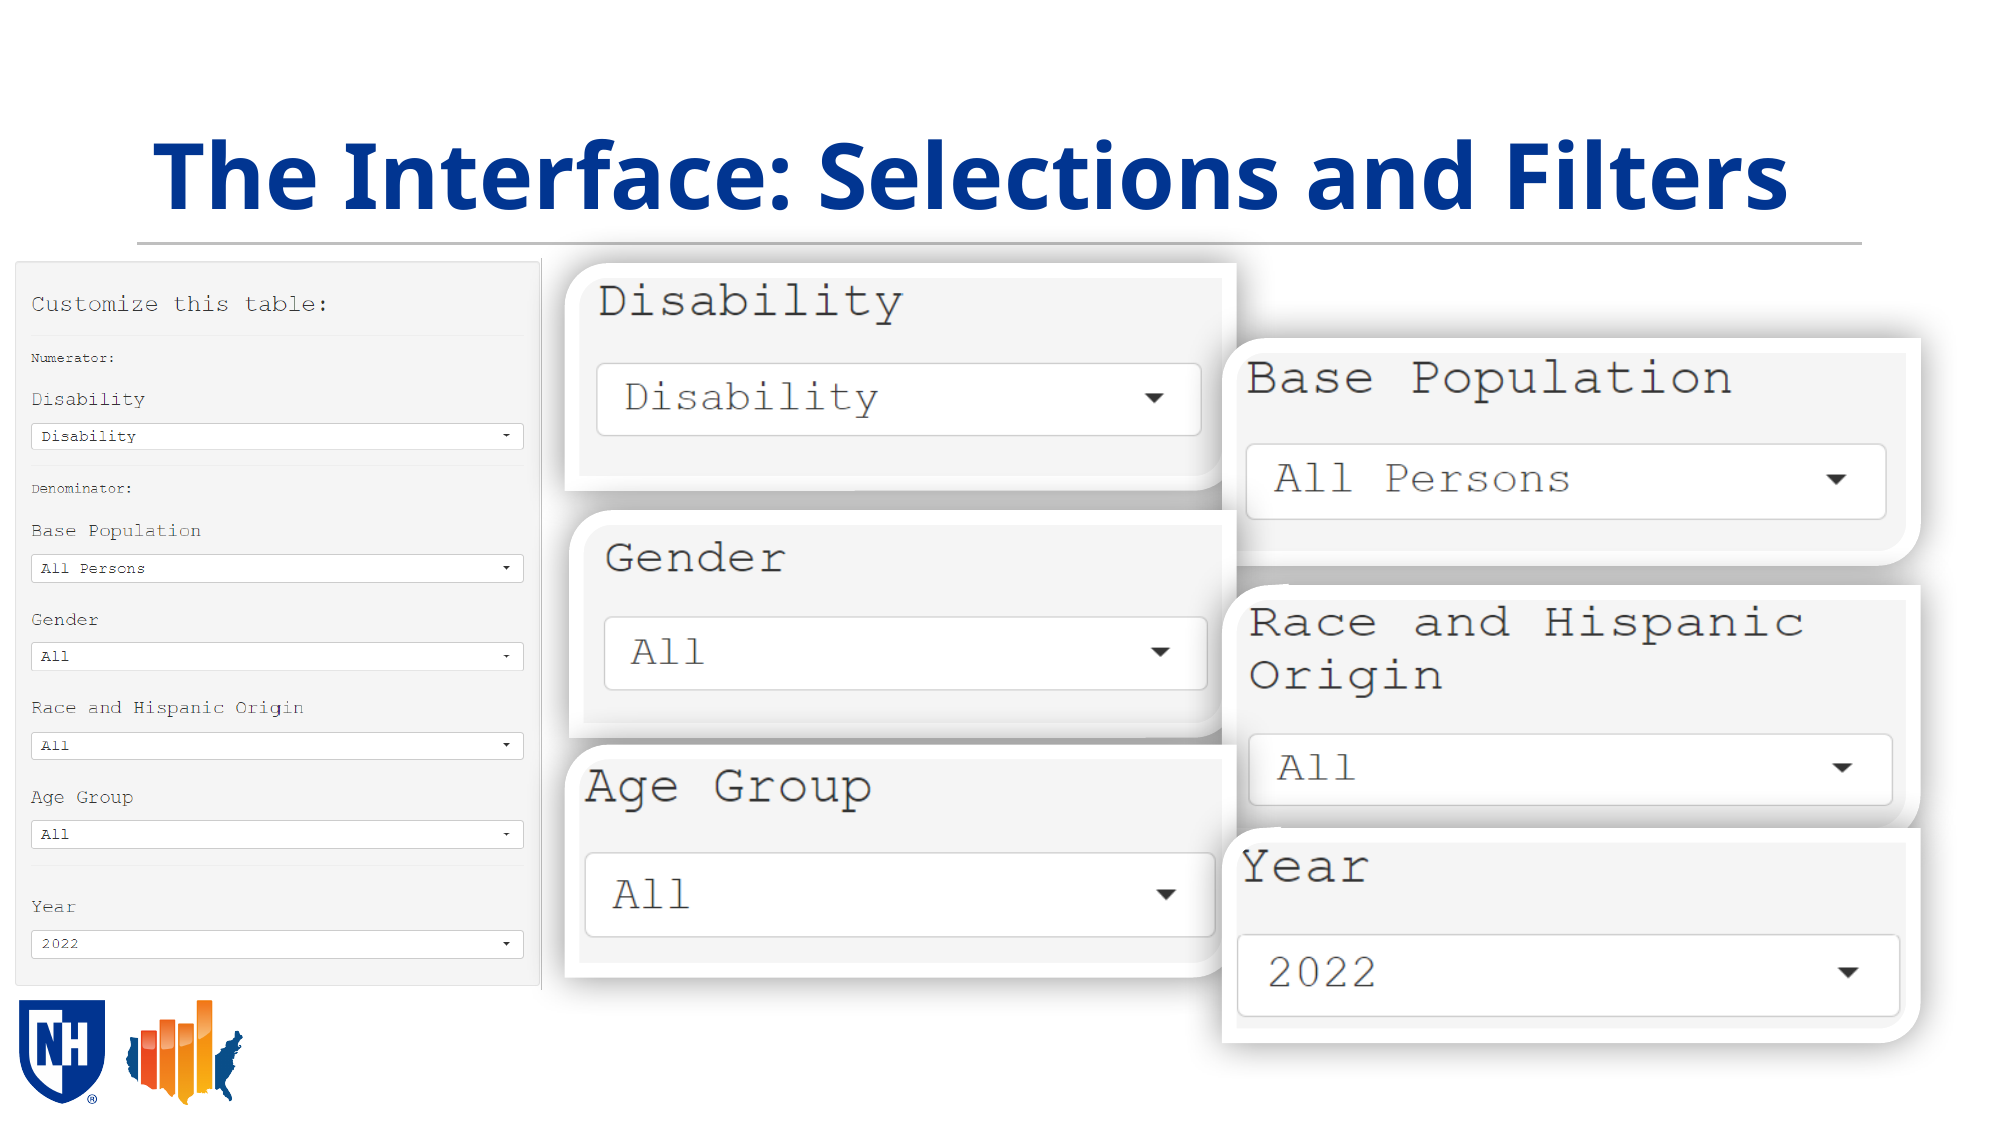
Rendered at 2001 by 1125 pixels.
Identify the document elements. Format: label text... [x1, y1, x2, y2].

picture [571, 270, 1914, 1036]
title The Interface: Selections and Filters [137, 93, 1867, 237]
picture [19, 1000, 105, 1104]
picture [126, 1000, 243, 1105]
picture [12, 258, 542, 990]
